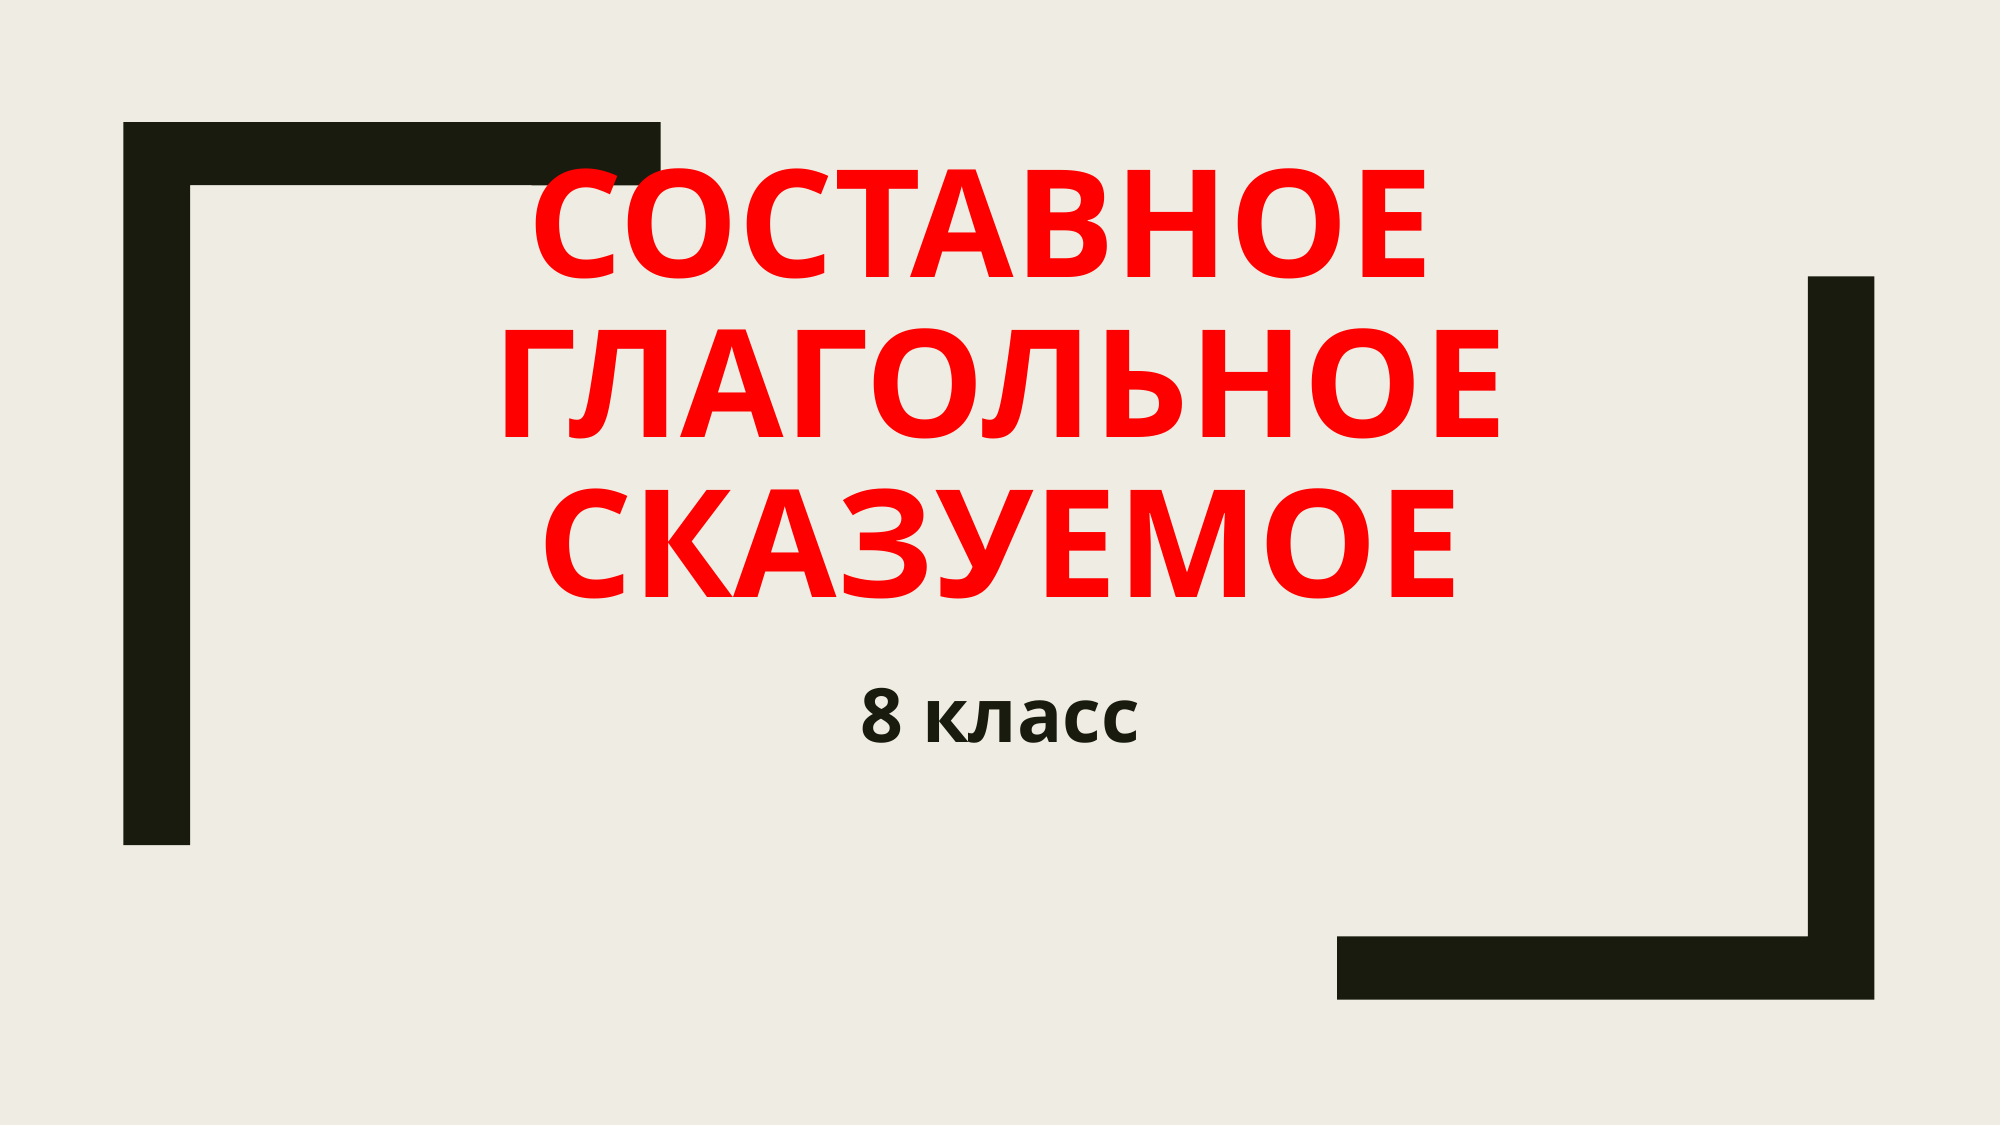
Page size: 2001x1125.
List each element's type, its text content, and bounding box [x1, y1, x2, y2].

title Составное глагольное сказуемое [314, 160, 1686, 638]
subtitle 8 класс [439, 649, 1561, 828]
